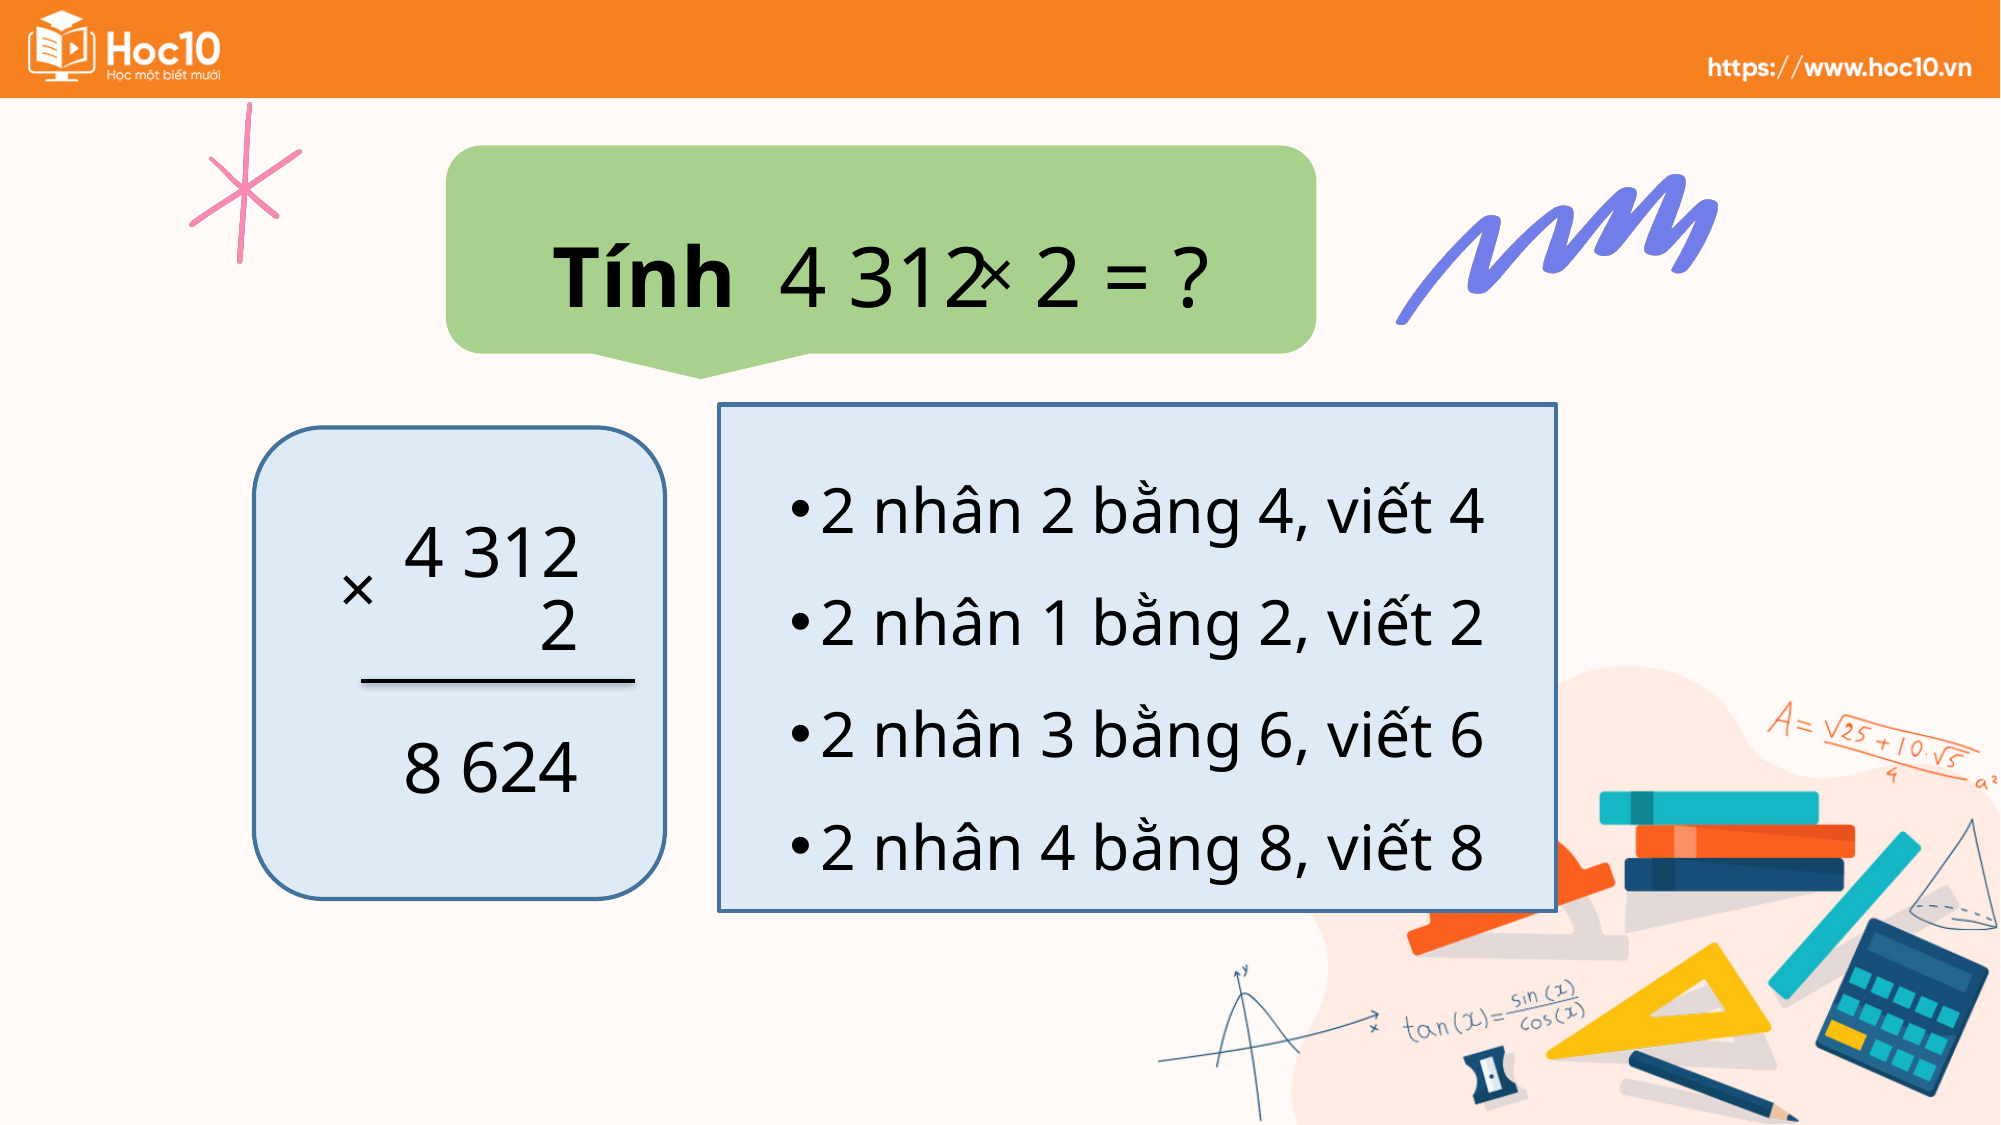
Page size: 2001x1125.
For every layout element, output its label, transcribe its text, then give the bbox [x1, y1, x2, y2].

text_box 6 [445, 673, 515, 680]
text_box 2 [515, 673, 554, 680]
text_box 6 [458, 689, 515, 814]
text_box 4 [554, 674, 593, 680]
picture [0, 0, 2001, 1125]
text_box 2 nhân 2 bằng 4, viết 4 2 nhân 1 bằng 2, viết 2 2 nhân 3 bằng 6, viết 6 2 nhân 4 bằng 8, viết 8 [717, 402, 1558, 913]
text_box 2 [515, 689, 554, 814]
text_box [447, 147, 1964, 352]
text_box 8 [389, 675, 458, 680]
text_box 4 [554, 689, 593, 814]
text_box 4 312 [378, 459, 608, 600]
text_box × [323, 541, 412, 626]
text_box 8 [389, 689, 458, 816]
text_box [251, 425, 668, 902]
text_box 2 [451, 573, 668, 672]
